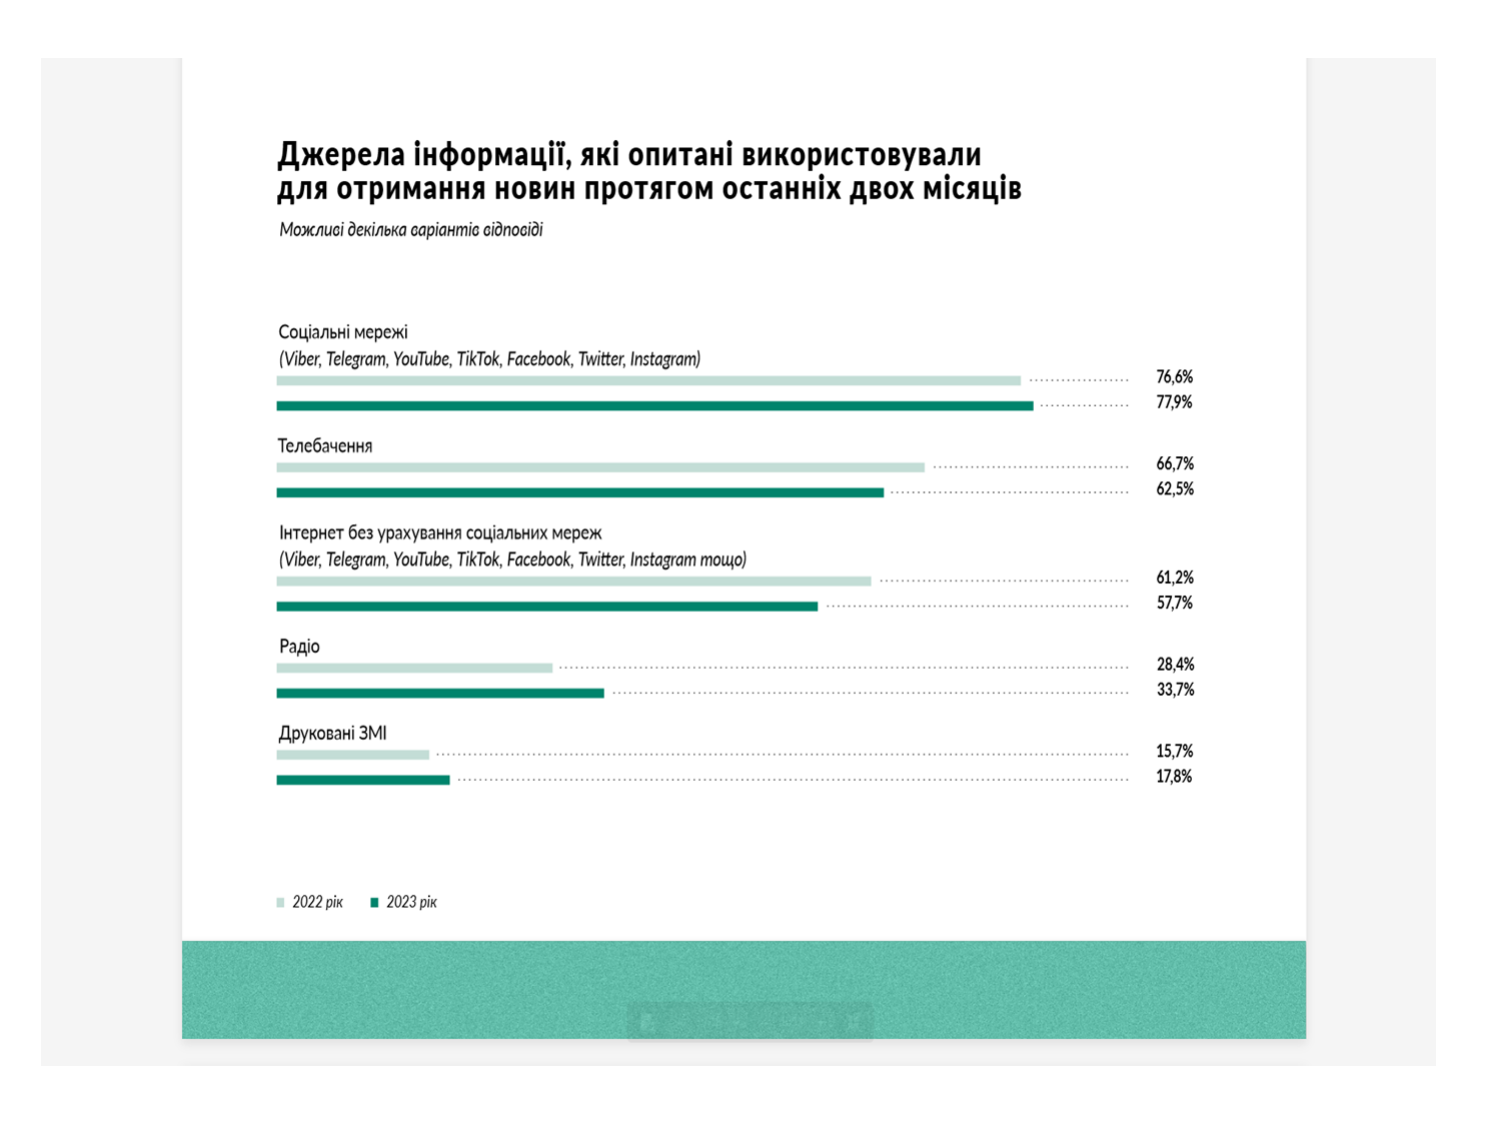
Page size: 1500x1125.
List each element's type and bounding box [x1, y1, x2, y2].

picture [41, 58, 1436, 1067]
